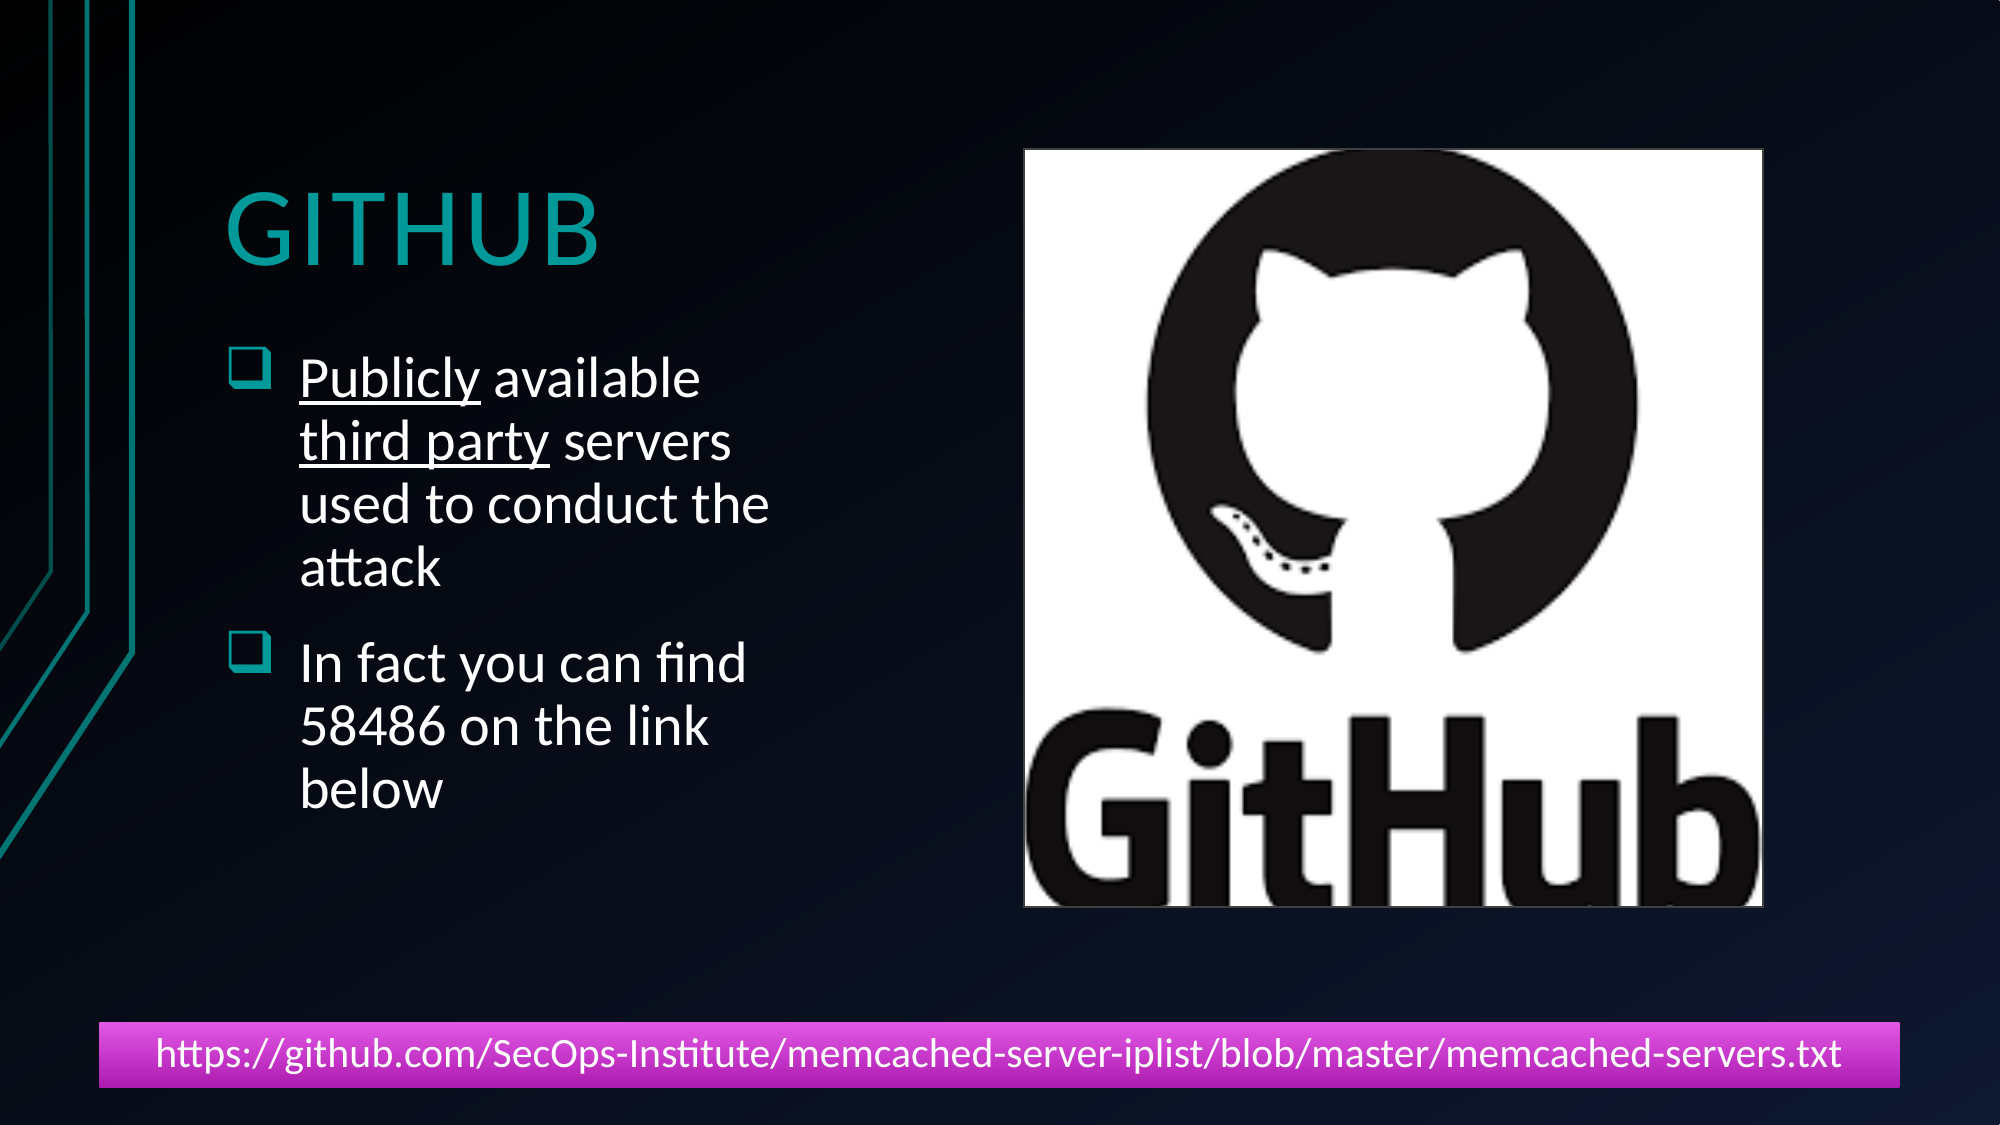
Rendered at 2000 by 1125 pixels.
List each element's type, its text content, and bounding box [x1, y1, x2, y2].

text_box https://github.com/SecOps-Institute/memcached-server-iplist/blob/master/memcached-servers.txt [99, 1022, 1900, 1088]
picture [1024, 149, 1763, 907]
title GITHUB [204, 99, 871, 300]
list Publicly available third party servers used to conduct the attack In fact you can find 58486 on the link below [204, 337, 838, 888]
